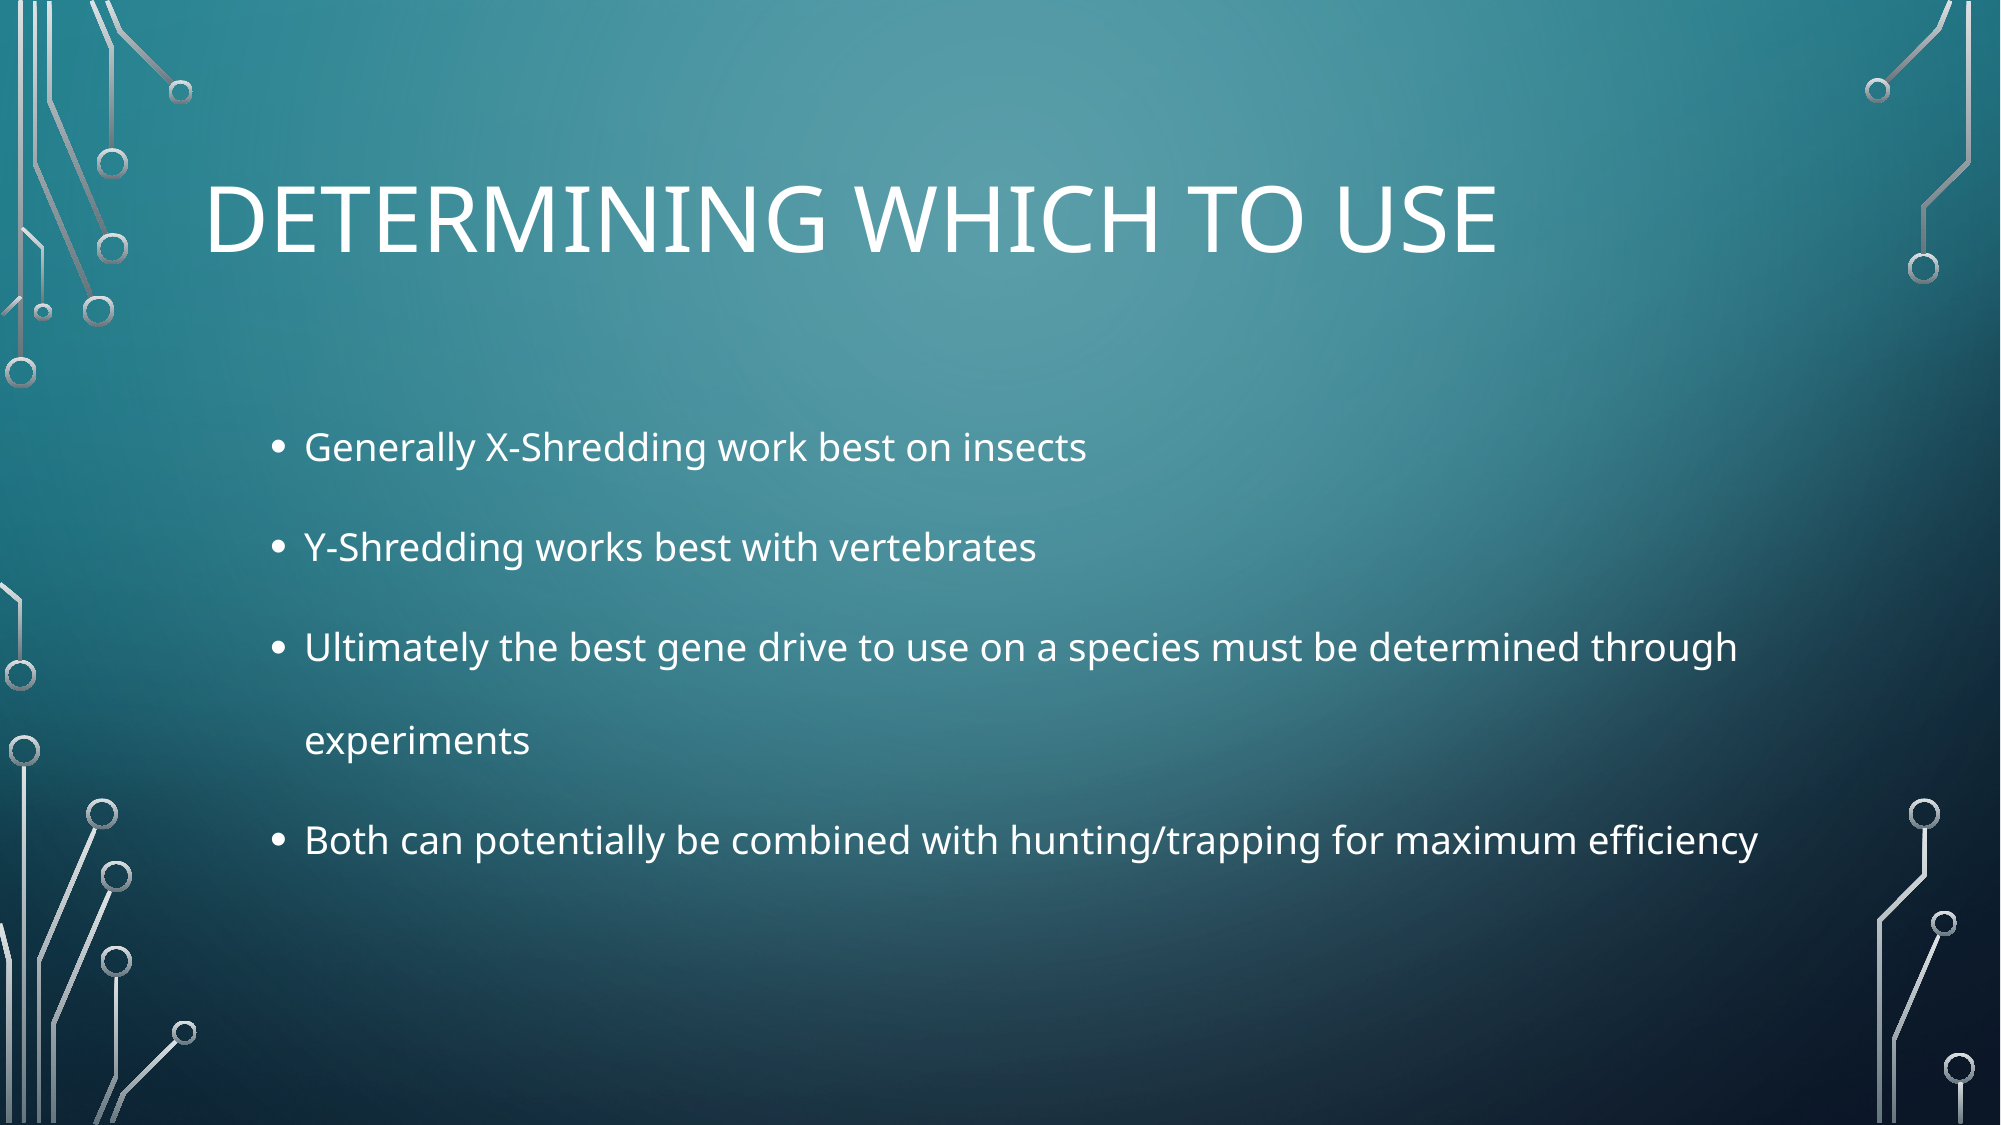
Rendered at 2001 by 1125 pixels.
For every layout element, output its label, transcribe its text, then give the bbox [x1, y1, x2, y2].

title Determining which to use [187, 101, 1813, 344]
list Generally X-Shredding work best on insects Y-Shredding works best with vertebrates Ultimately the best gene drive to use on a species must be determined through experiments Both can potentially be combined with hunting/trapping for maximum efficiency [187, 369, 1813, 950]
